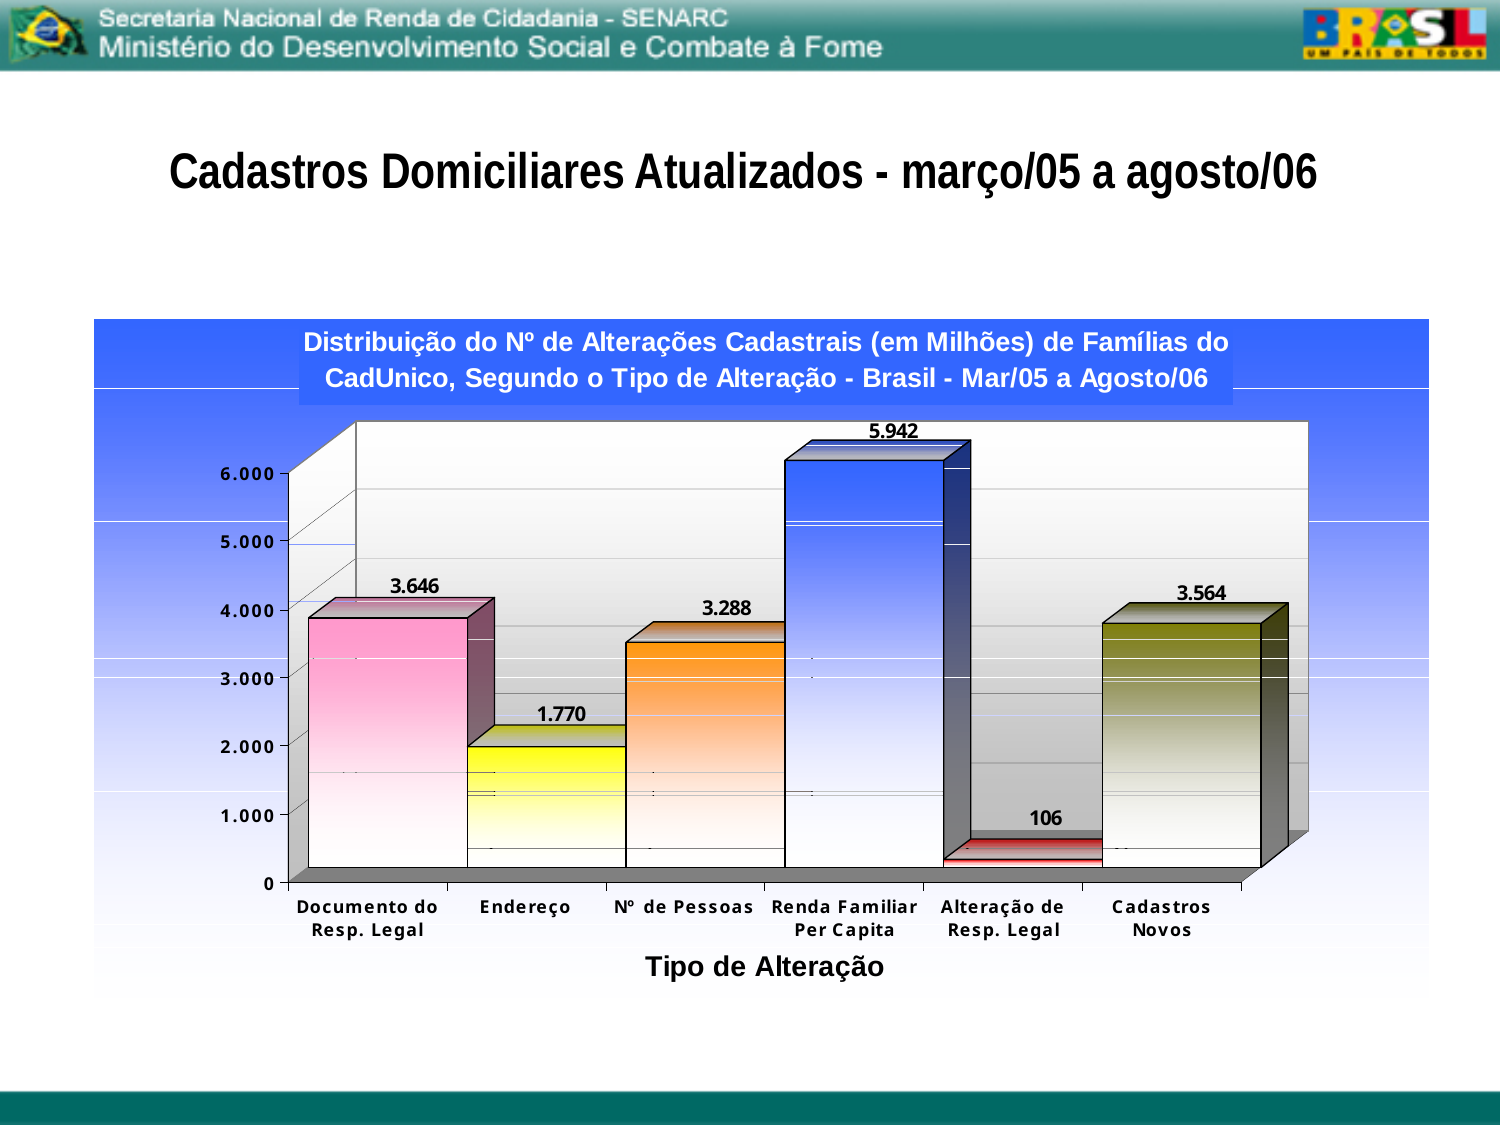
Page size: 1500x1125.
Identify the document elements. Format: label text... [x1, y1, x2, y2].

text_box Cadastros Domiciliares Atualizados - março/05 a agosto/06 [154, 124, 1430, 213]
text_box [154, 1016, 1360, 1125]
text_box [87, 312, 1438, 1008]
picture [0, 0, 1500, 1125]
